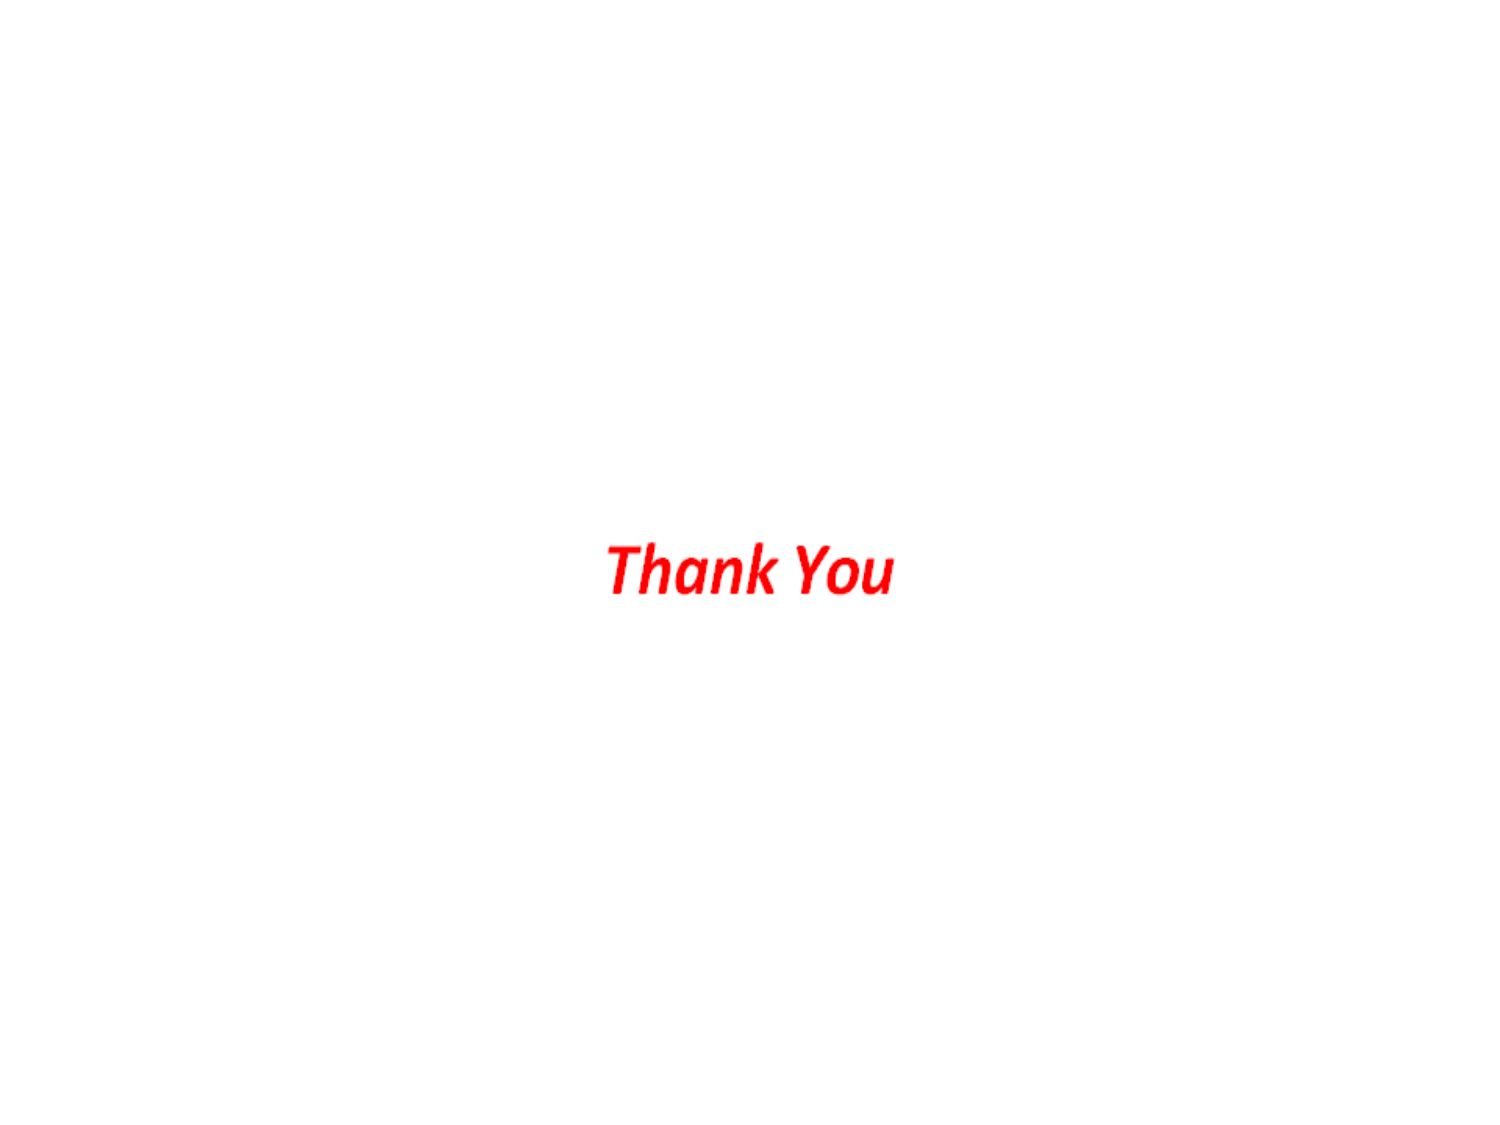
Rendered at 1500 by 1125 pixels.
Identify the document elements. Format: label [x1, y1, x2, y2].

picture [374, 224, 1126, 844]
